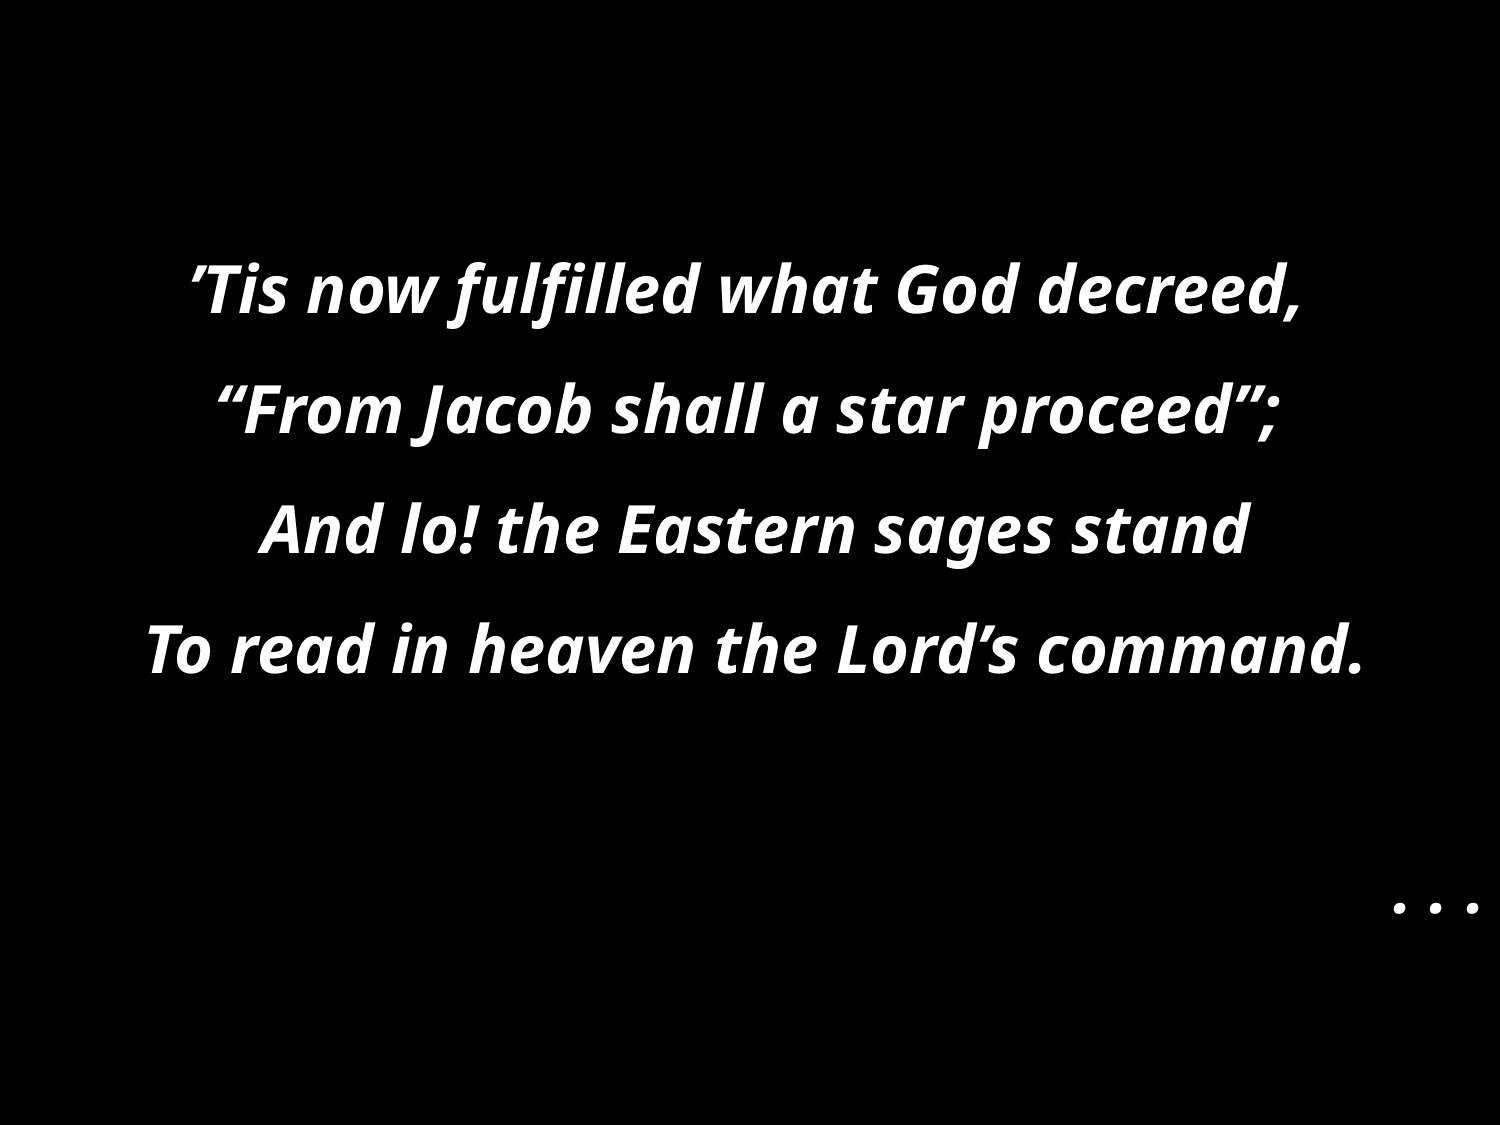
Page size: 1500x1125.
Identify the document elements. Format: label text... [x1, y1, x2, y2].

text_box ’Tis now fulfilled what God decreed, “From Jacob shall a star proceed”; And lo! the Eastern sages stand To read in heaven the Lord’s command. . . . [12, 0, 1500, 935]
text_box [43, 629, 1457, 685]
